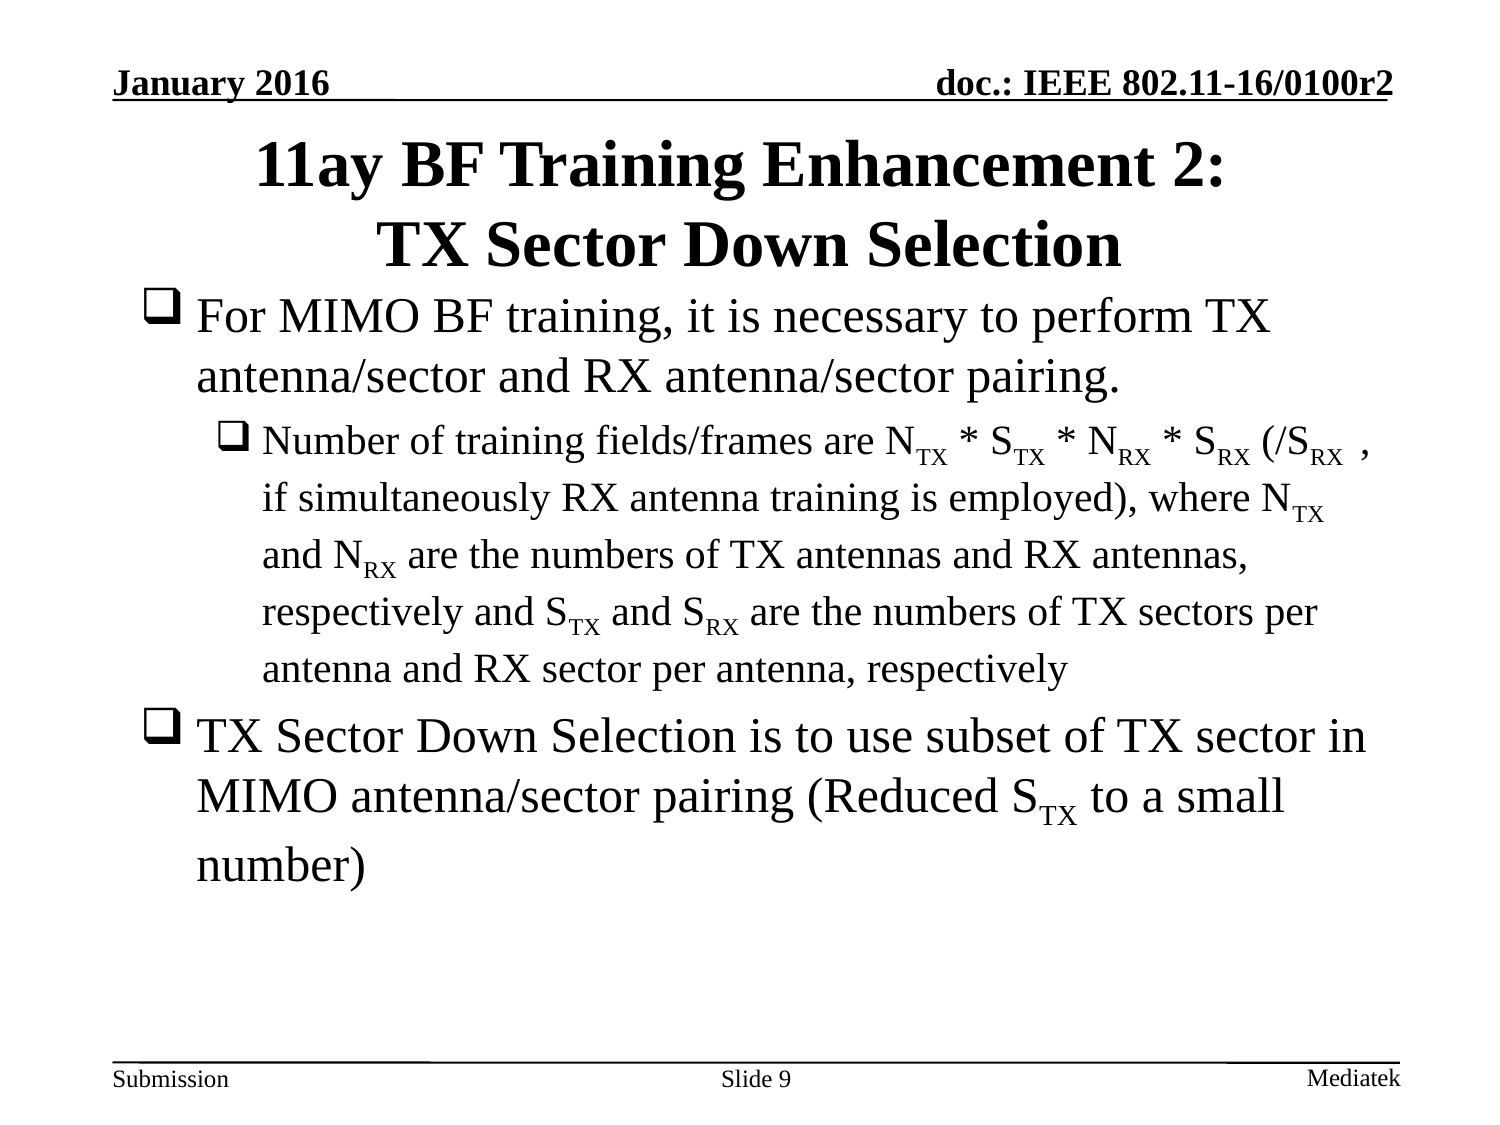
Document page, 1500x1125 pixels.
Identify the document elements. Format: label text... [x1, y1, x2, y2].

list For MIMO BF training, it is necessary to perform TX antenna/sector and RX antenna/sector pairing. Number of training fields/frames are NTX * STX * NRX * SRX (/SRX , if simultaneously RX antenna training is employed), where NTX and NRX are the numbers of TX antennas and RX antennas, respectively and STX and SRX are the numbers of TX sectors per antenna and RX sector per antenna, respectively TX Sector Down Selection is to use subset of TX sector in MIMO antenna/sector pairing (Reduced STX to a small number) [124, 274, 1400, 950]
slide_number Slide 9 [712, 1061, 800, 1123]
title 11ay BF Training Enhancement 2: TX Sector Down Selection [112, 112, 1388, 288]
